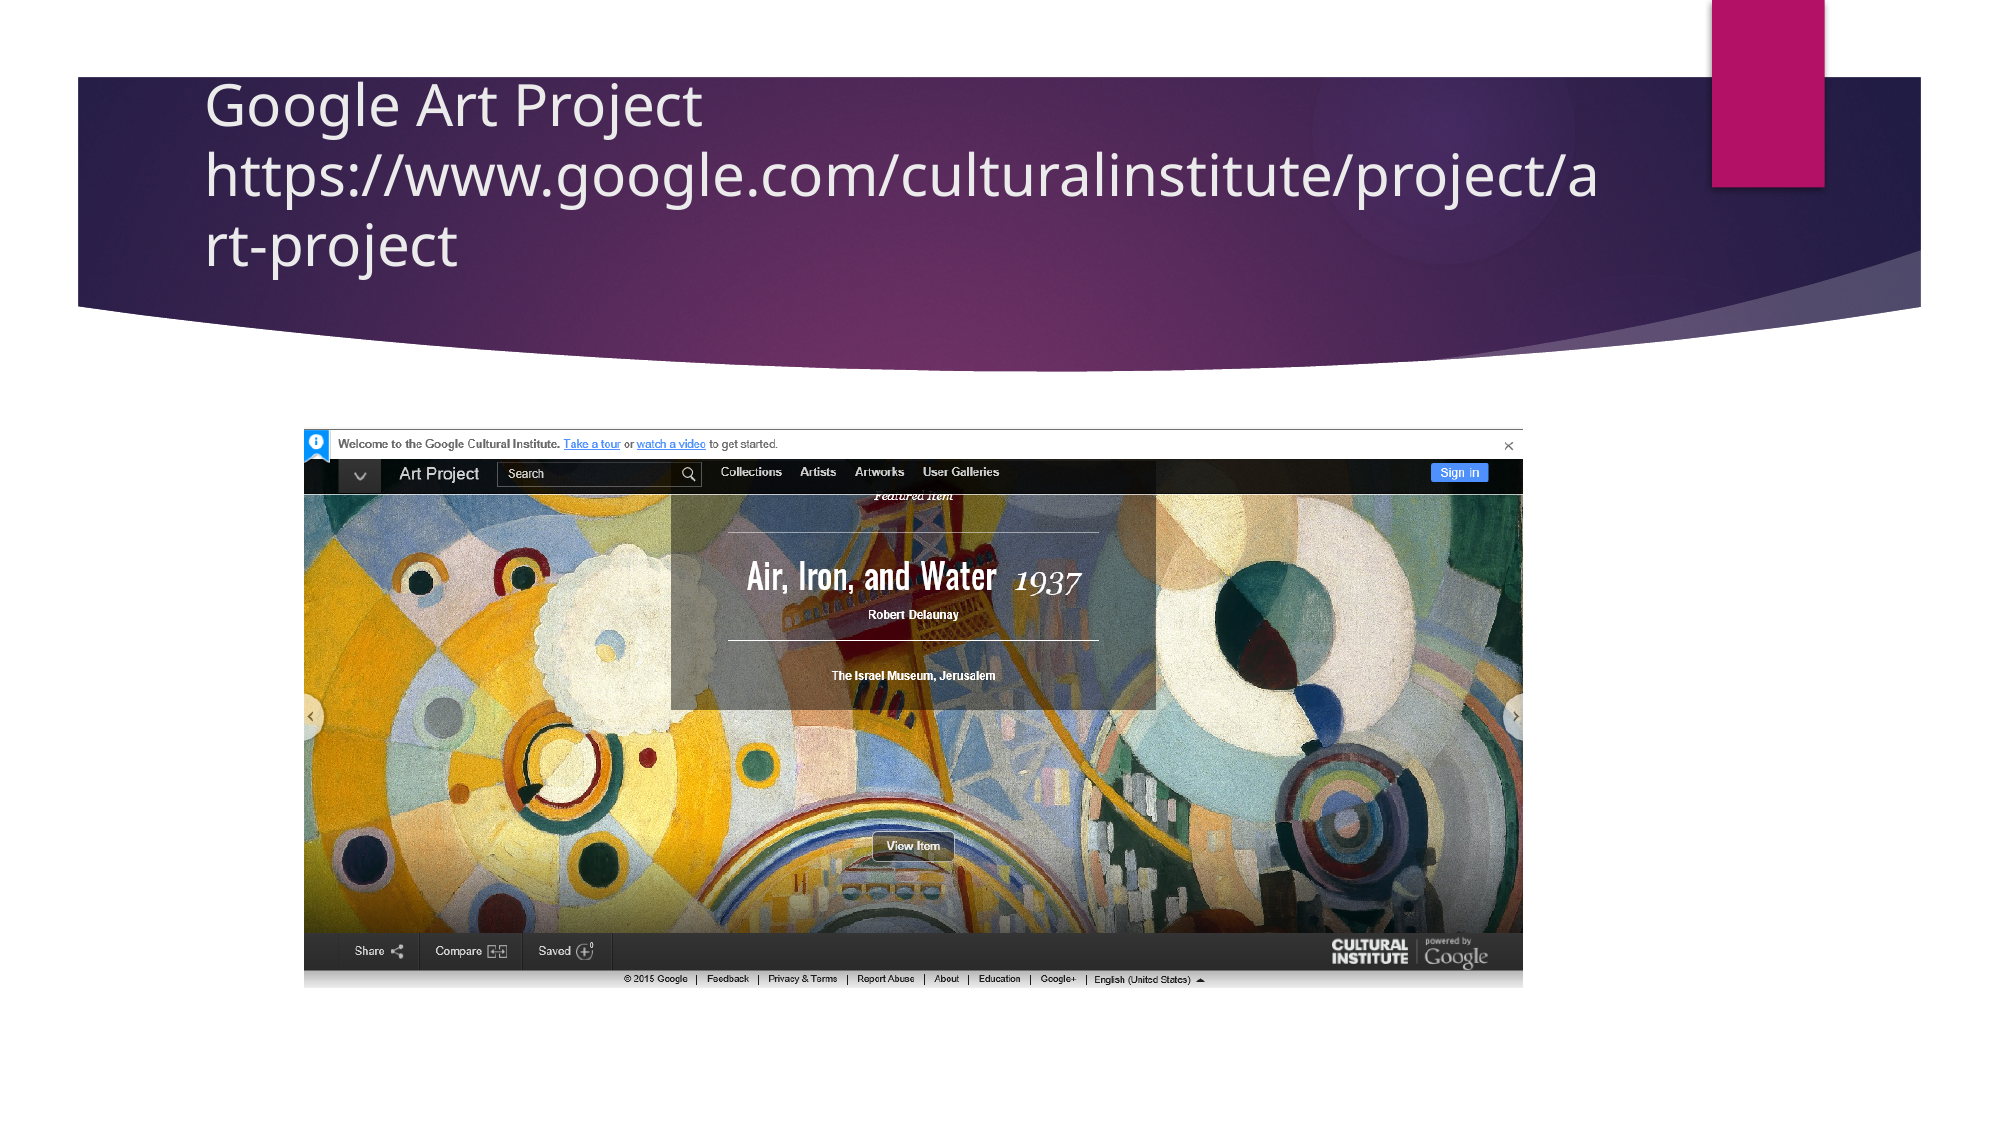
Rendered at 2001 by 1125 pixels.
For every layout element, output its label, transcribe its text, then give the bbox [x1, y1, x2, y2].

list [303, 426, 1523, 988]
title Google Art Project https://www.google.com/culturalinstitute/project/art-project [189, 159, 1627, 276]
